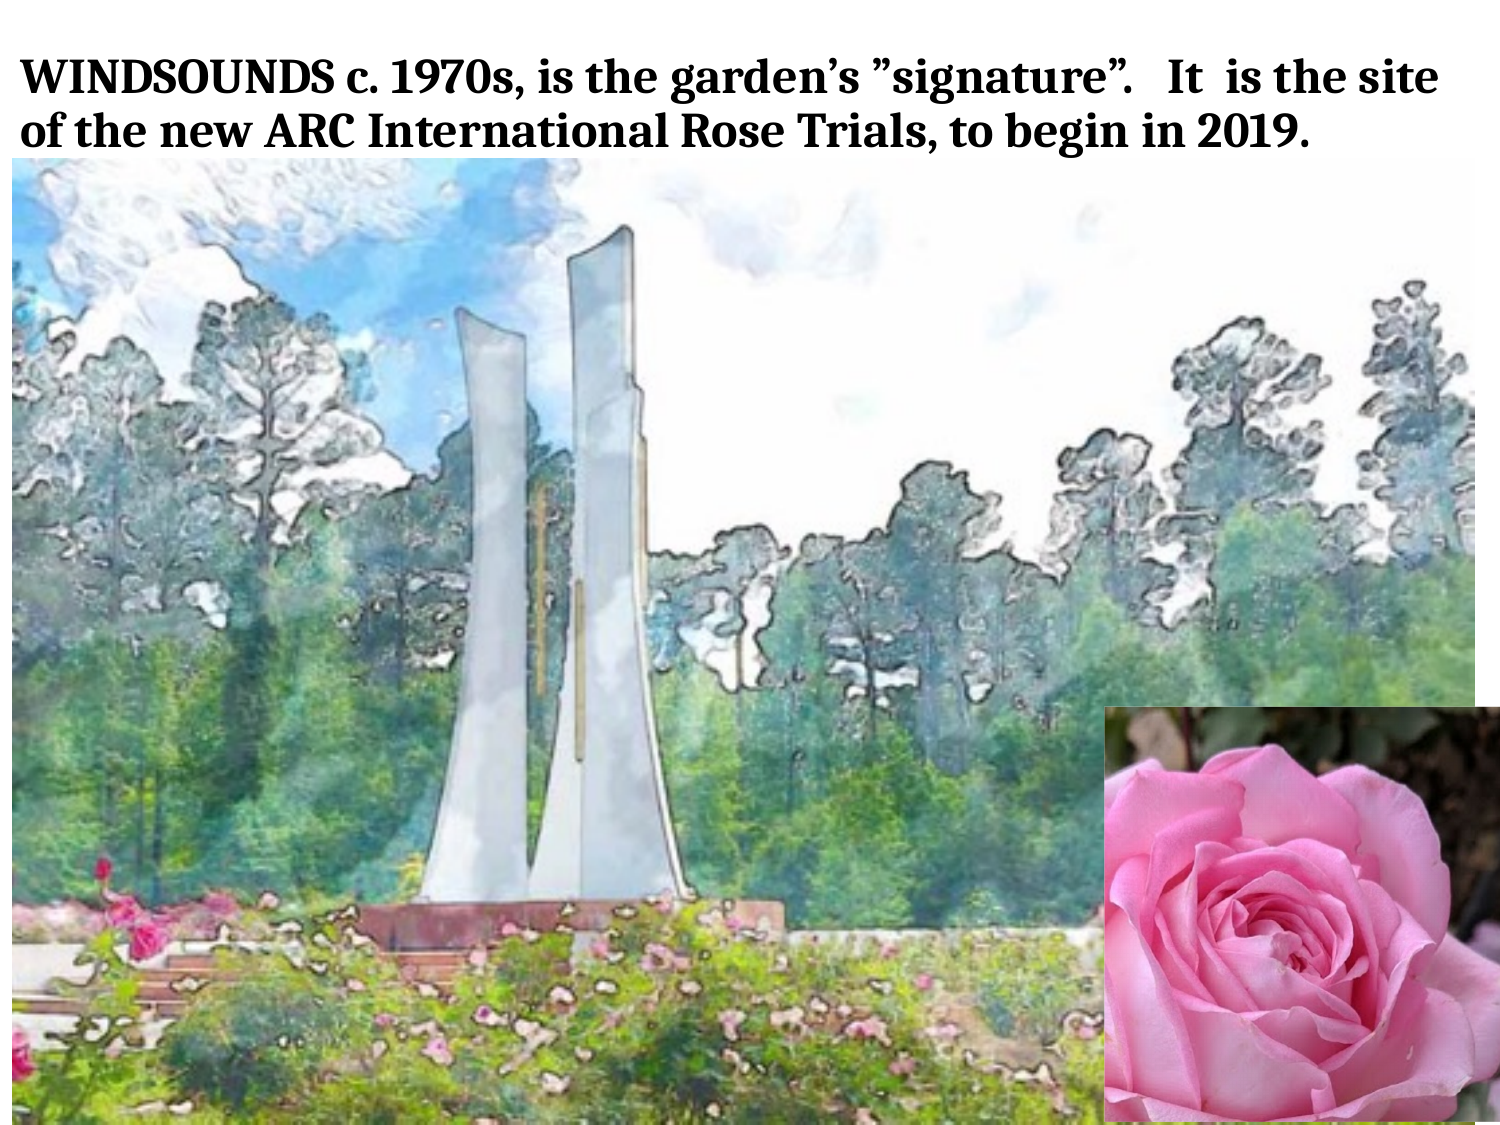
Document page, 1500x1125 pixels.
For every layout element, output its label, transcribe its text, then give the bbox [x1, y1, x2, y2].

picture [12, 158, 1500, 1125]
title WINDSOUNDS c. 1970s, is the garden’s ”signature”. It is the site of the new ARC International Rose Trials, to begin in 2019. [12, 34, 1476, 158]
